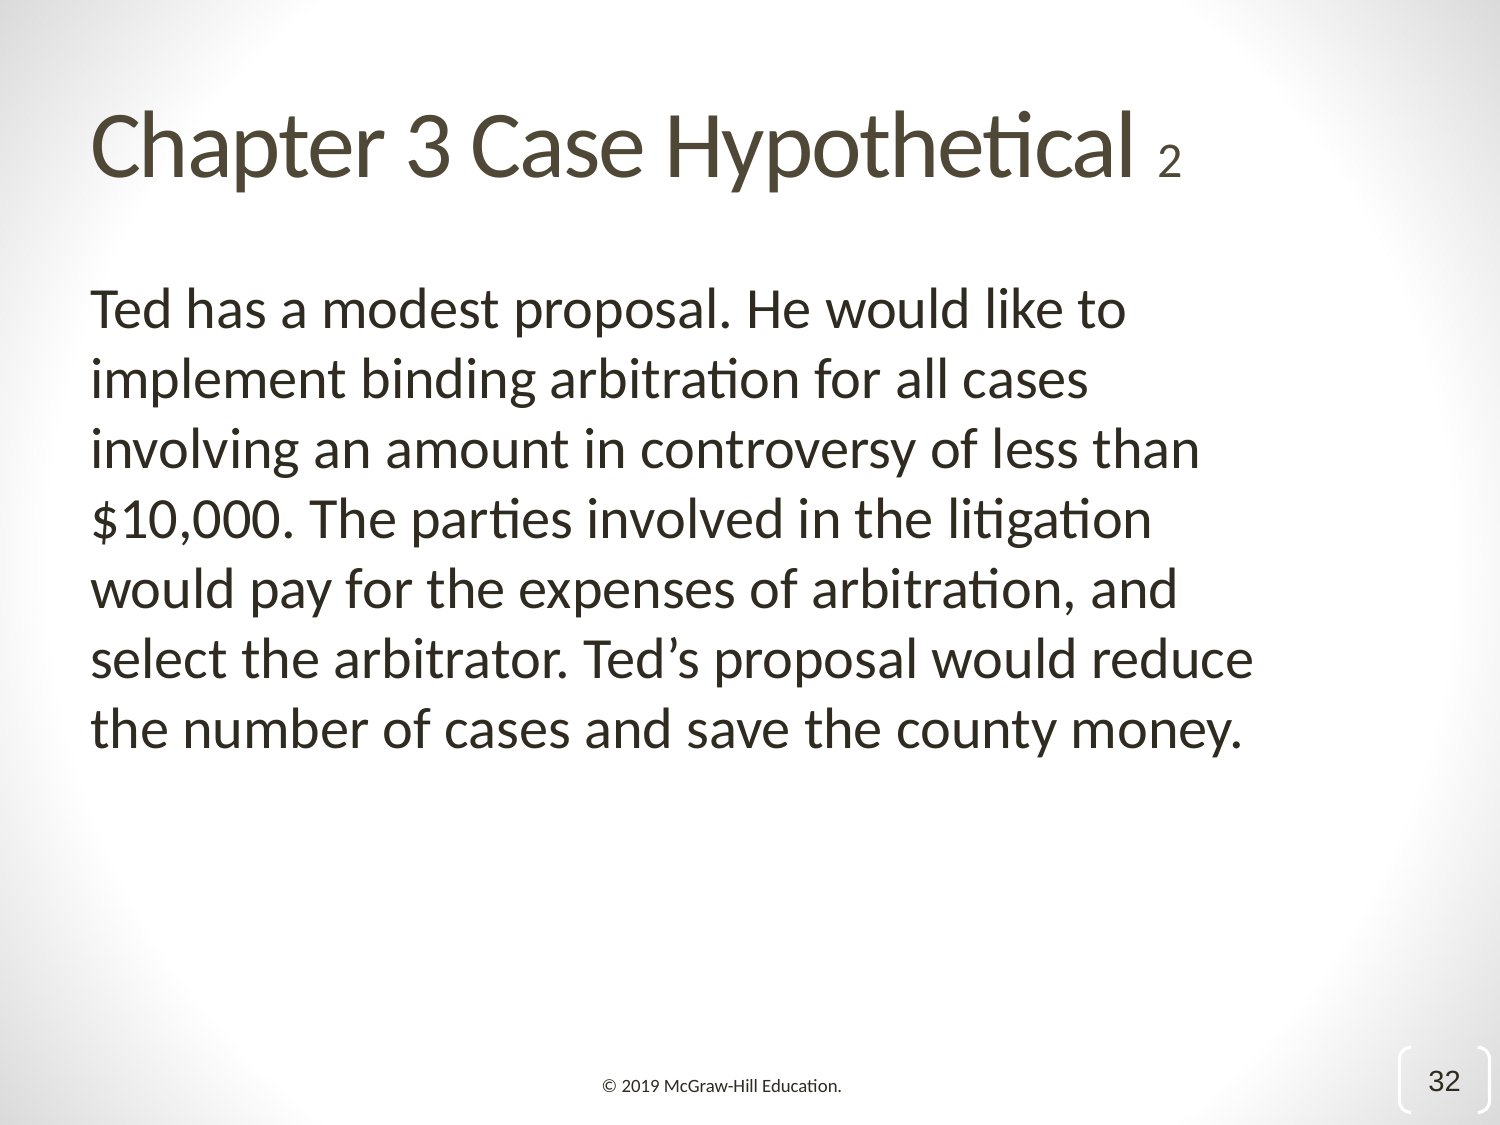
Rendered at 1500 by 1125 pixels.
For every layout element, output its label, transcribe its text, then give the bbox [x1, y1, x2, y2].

list Ted has a modest proposal. He would like to implement binding arbitration for all cases involving an amount in controversy of less than $10,000. The parties involved in the litigation would pay for the expenses of arbitration, and select the arbitrator. Ted’s proposal would reduce the number of cases and save the county money. [75, 262, 1325, 813]
slide_number 32 [1397, 1045, 1492, 1114]
picture [0, 0, 1500, 1125]
title Chapter 3 Case Hypothetical 2 [75, 45, 1325, 233]
